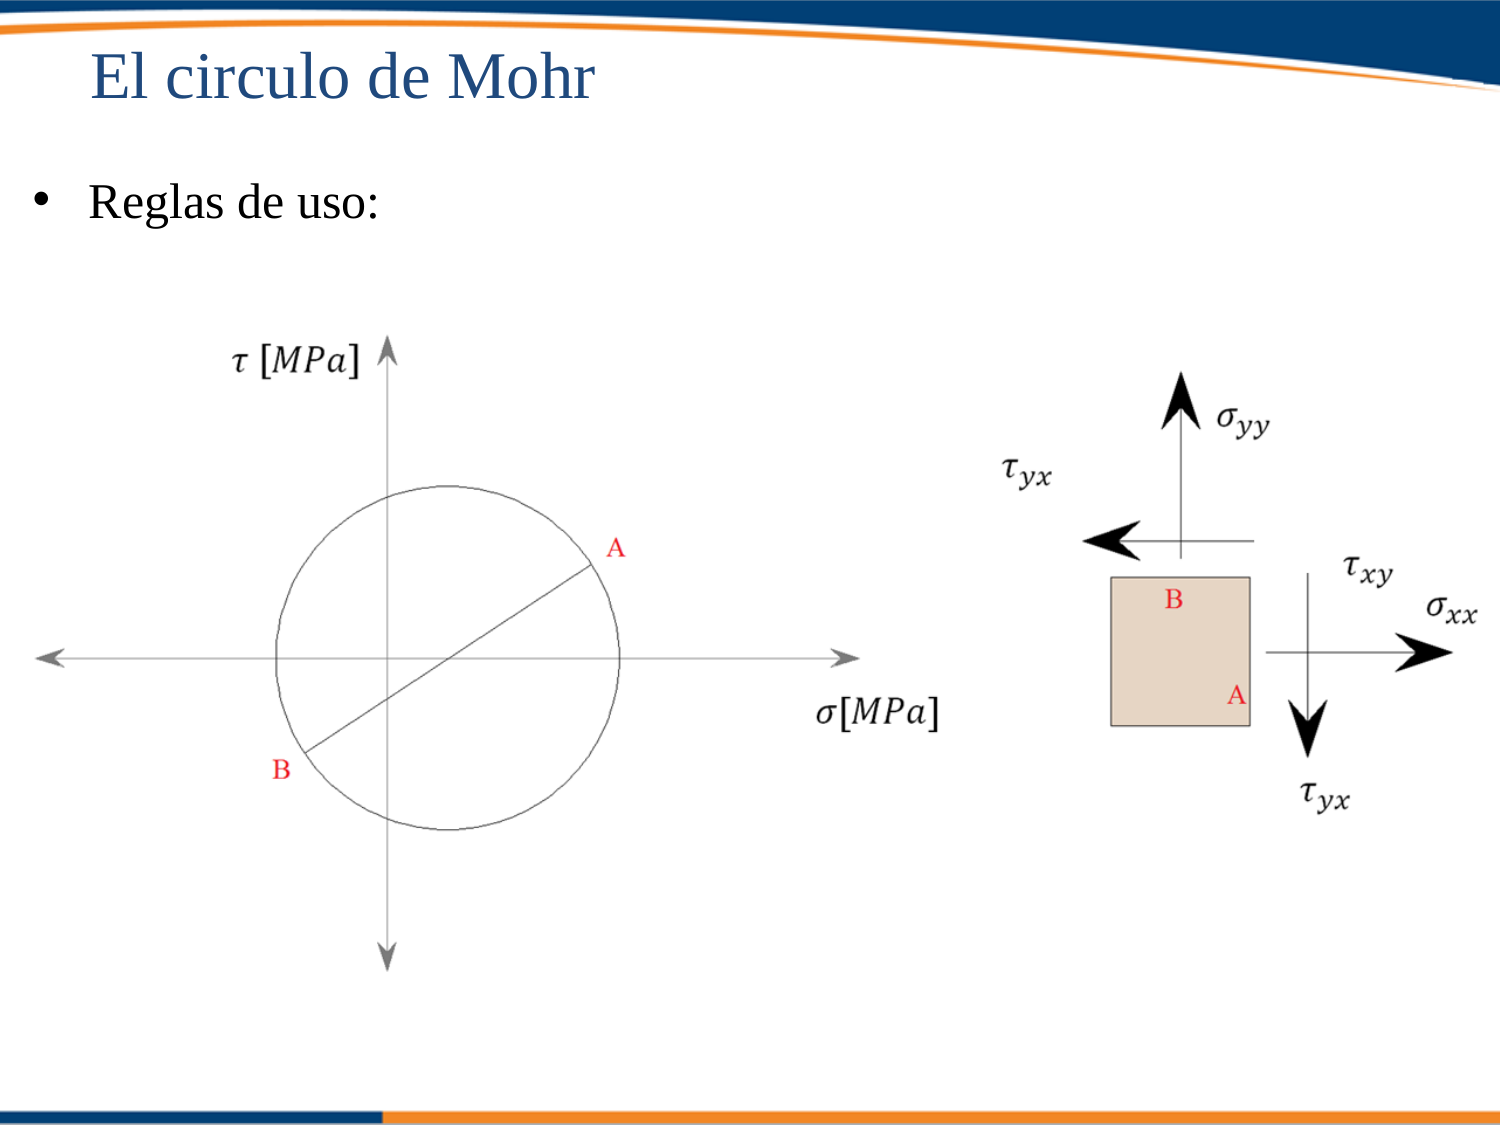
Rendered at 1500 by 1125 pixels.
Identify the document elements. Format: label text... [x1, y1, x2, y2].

picture [0, 0, 1500, 1125]
title El circulo de Mohr [75, 19, 1425, 126]
text_box Reglas de uso: [17, 160, 1459, 296]
